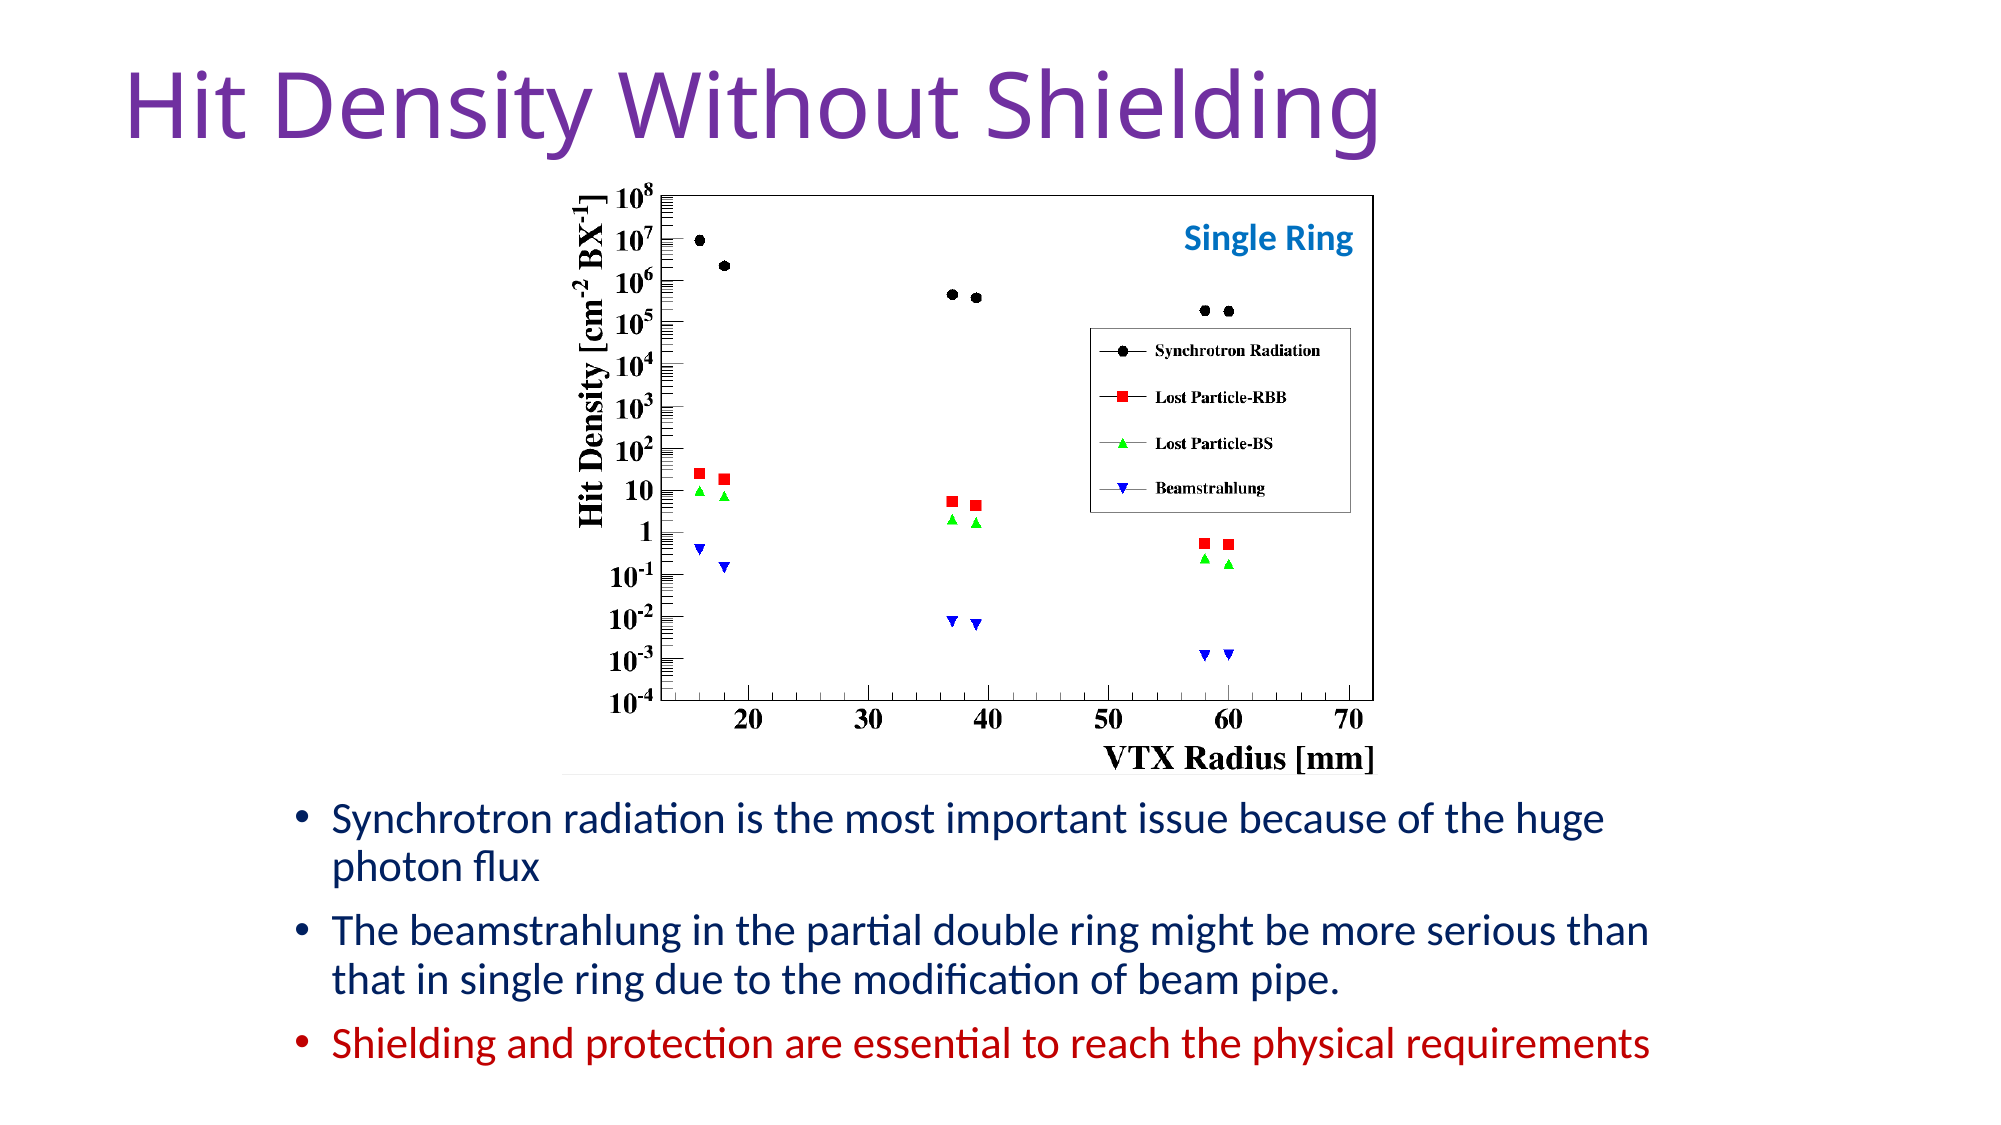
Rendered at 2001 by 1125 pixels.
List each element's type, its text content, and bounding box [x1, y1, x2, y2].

list Synchrotron radiation is the most important issue because of the huge photon flux The beamstrahlung in the partial double ring might be more serious than that in single ring due to the modification of beam pipe. Shielding and protection are essential to reach the physical requirements [279, 786, 1721, 1083]
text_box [562, 172, 1378, 776]
title Hit Density Without Shielding [107, 0, 1833, 218]
